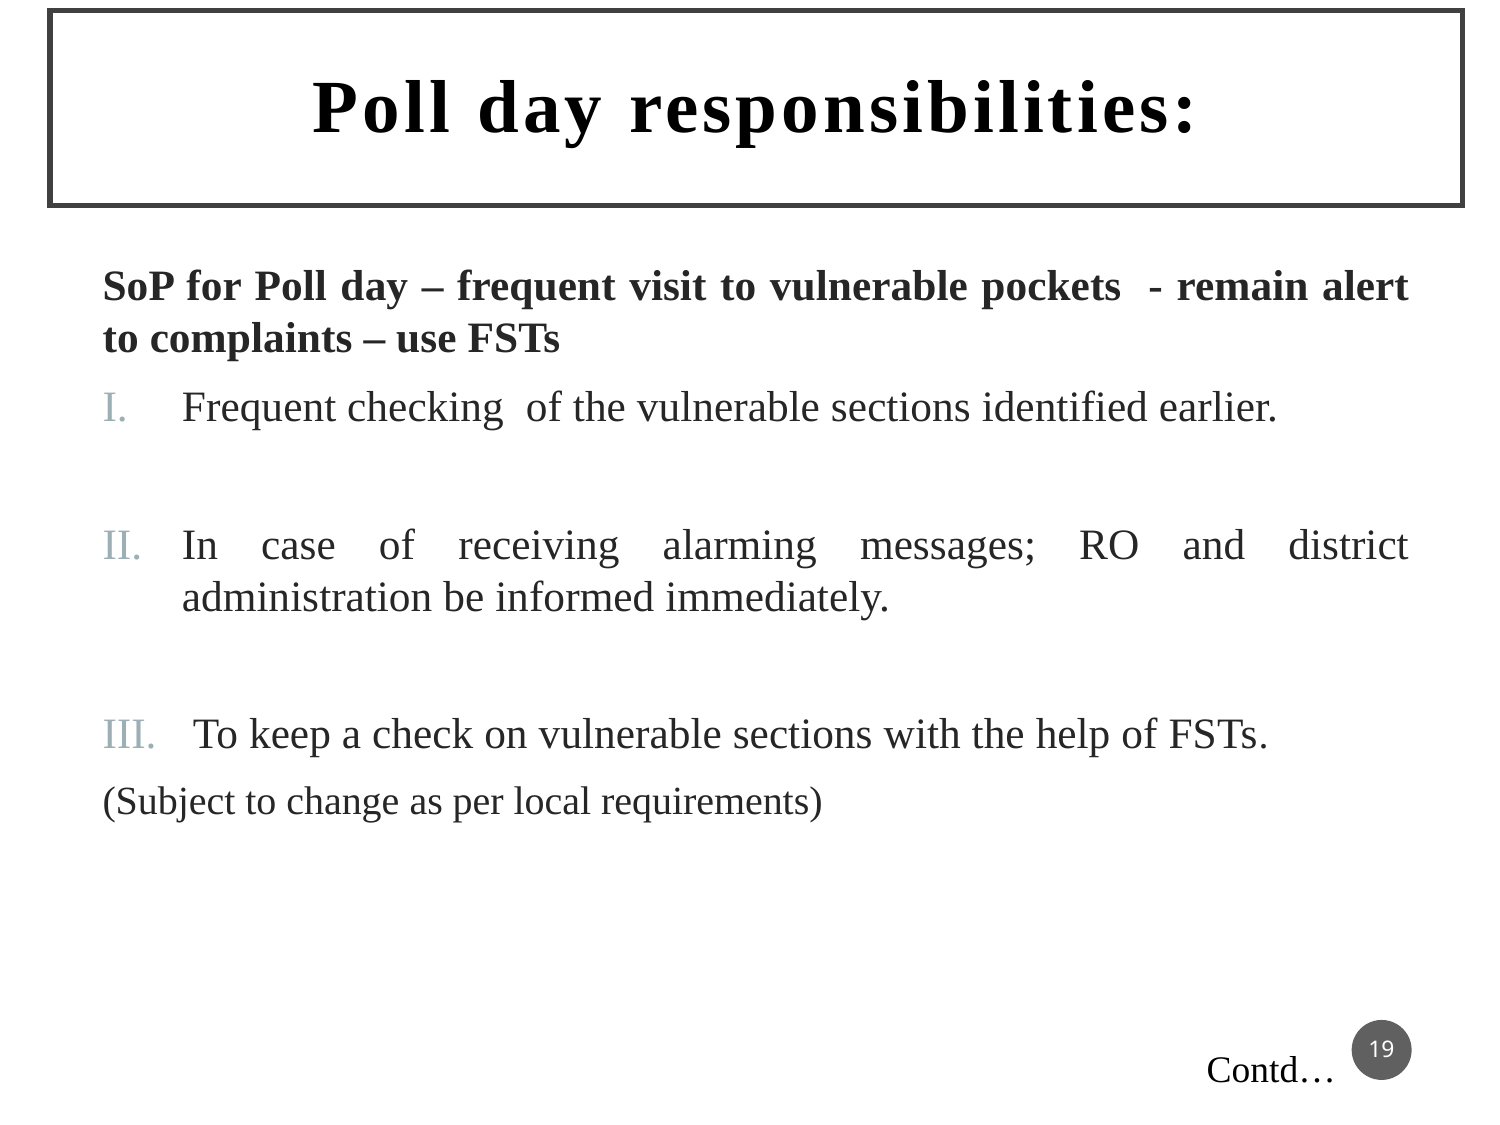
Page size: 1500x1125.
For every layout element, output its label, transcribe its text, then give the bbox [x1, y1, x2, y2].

slide_number 19 [1351, 1019, 1412, 1080]
title Poll day responsibilities: [47, 8, 1465, 208]
list SoP for Poll day – frequent visit to vulnerable pockets - remain alert to complaints – use FSTs Frequent checking of the vulnerable sections identified earlier. In case of receiving alarming messages; RO and district administration be informed immediately. To keep a check on vulnerable sections with the help of FSTs. (Subject to change as per local requirements) [87, 249, 1425, 830]
text_box Contd… [1191, 1037, 1351, 1098]
